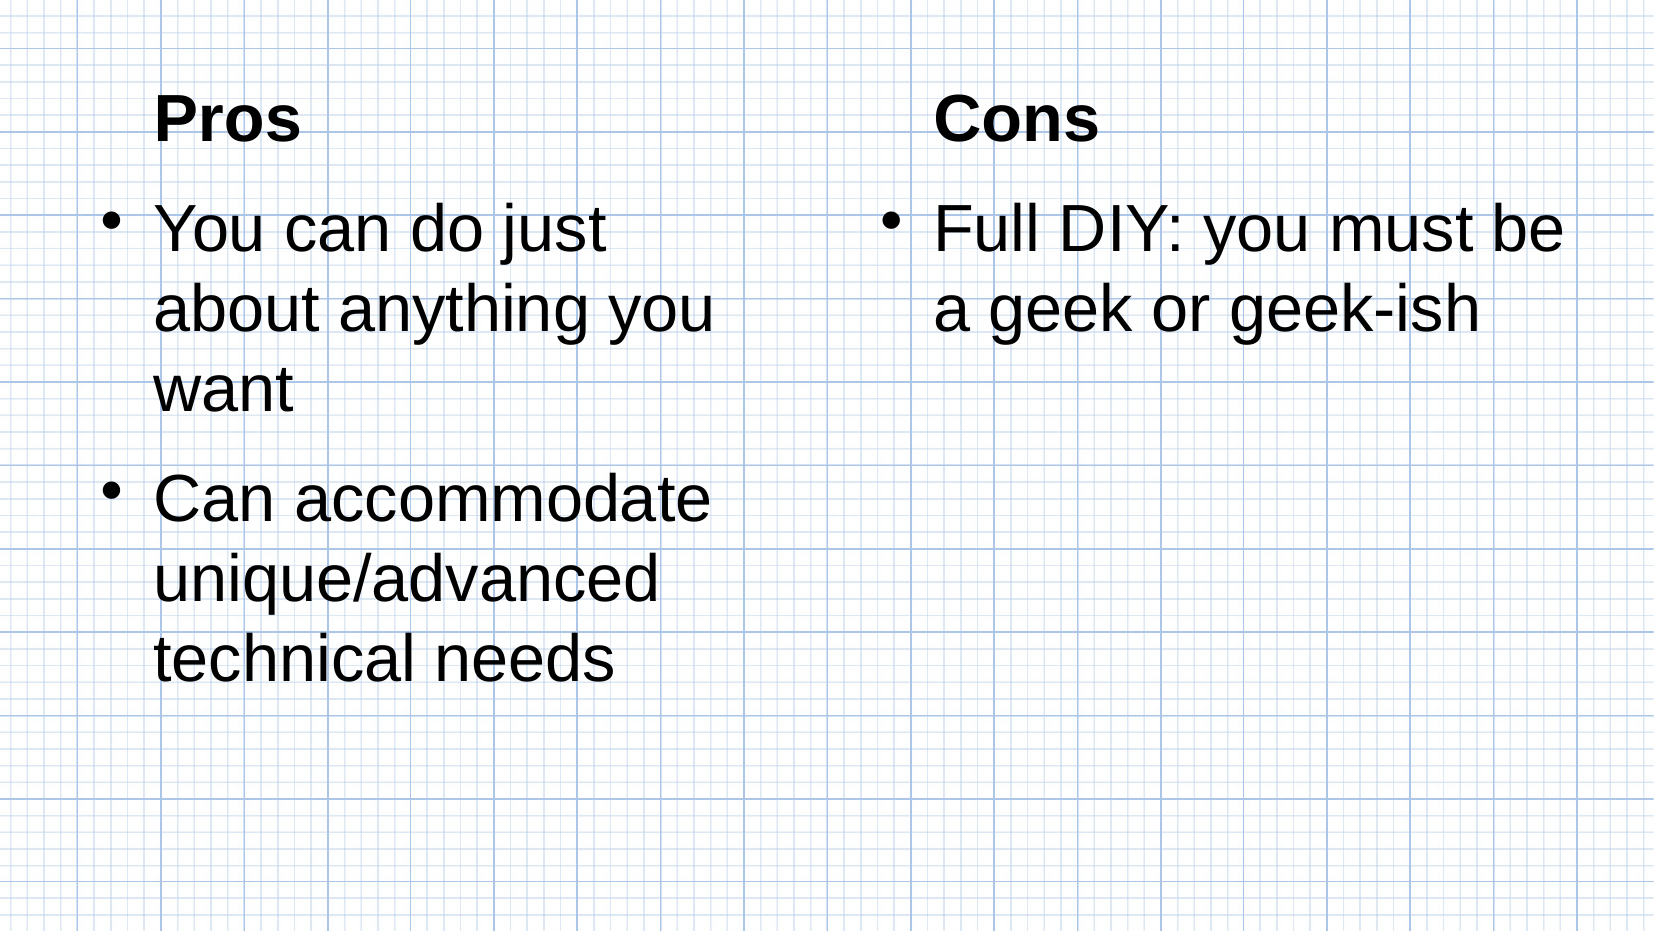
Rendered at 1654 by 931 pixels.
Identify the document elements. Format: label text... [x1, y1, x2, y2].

list Cons Full DIY: you must be a geek or geek-ish [862, 75, 1568, 863]
list Pros You can do just about anything you want Can accommodate unique/advanced technical needs [82, 75, 788, 863]
picture [0, 0, 1654, 931]
